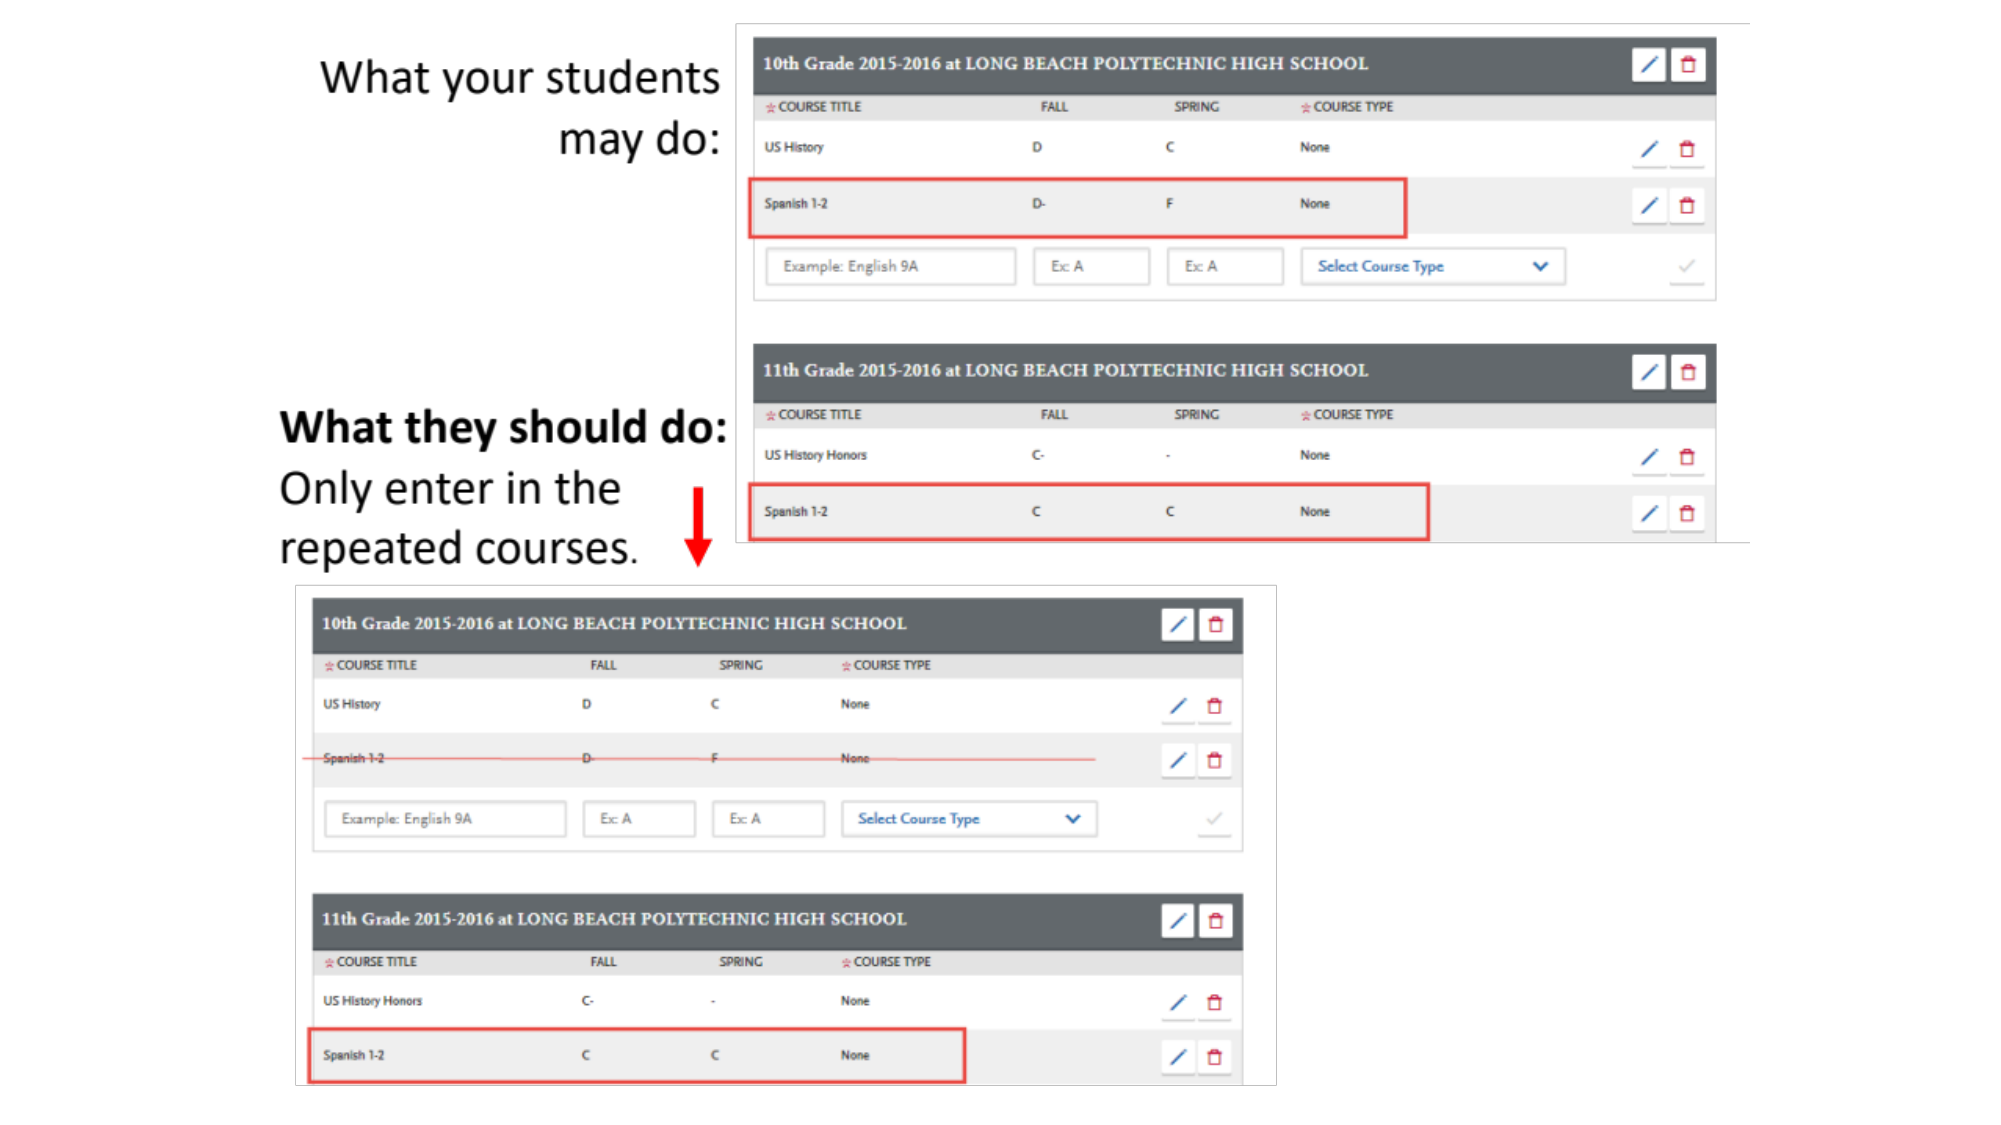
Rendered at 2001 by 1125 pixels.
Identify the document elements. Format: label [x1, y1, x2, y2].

picture [249, 0, 1750, 1125]
